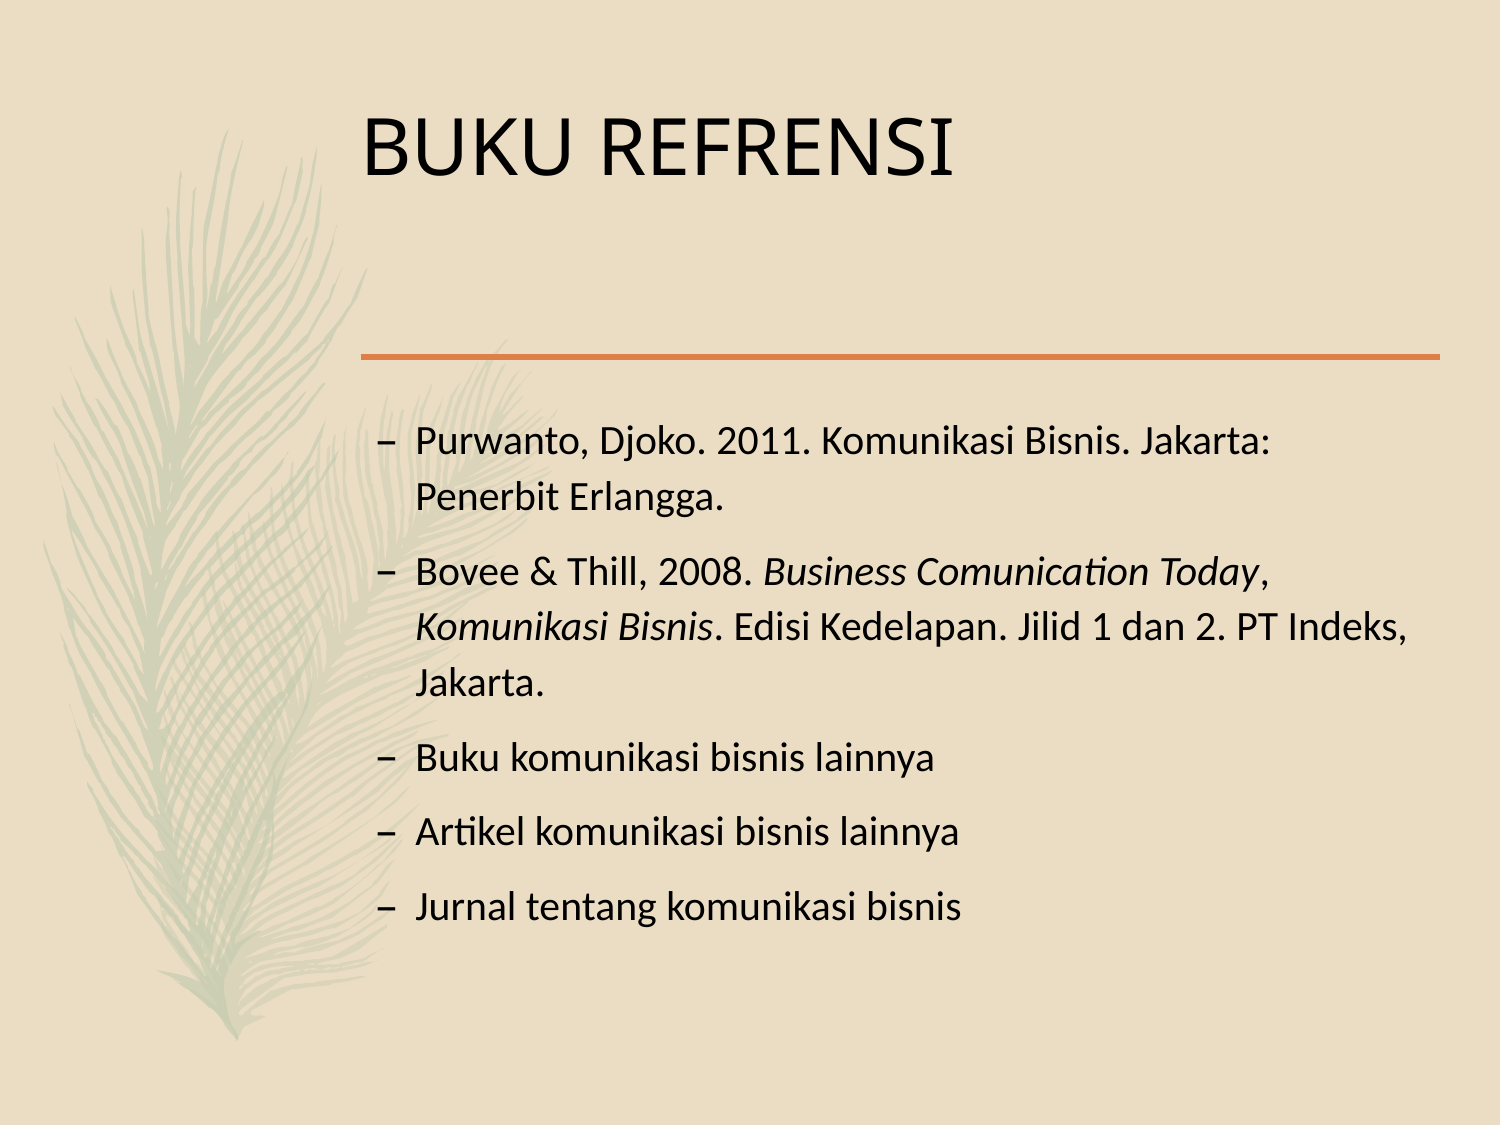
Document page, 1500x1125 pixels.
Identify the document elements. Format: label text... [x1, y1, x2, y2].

list Purwanto, Djoko. 2011. Komunikasi Bisnis. Jakarta: Penerbit Erlangga. Bovee & Thill, 2008. Business Comunication Today, Komunikasi Bisnis. Edisi Kedelapan. Jilid 1 dan 2. PT Indeks, Jakarta. Buku komunikasi bisnis lainnya Artikel komunikasi bisnis lainnya Jurnal tentang komunikasi bisnis [360, 399, 1440, 999]
title BUKU REFRENSI [345, 93, 1440, 350]
